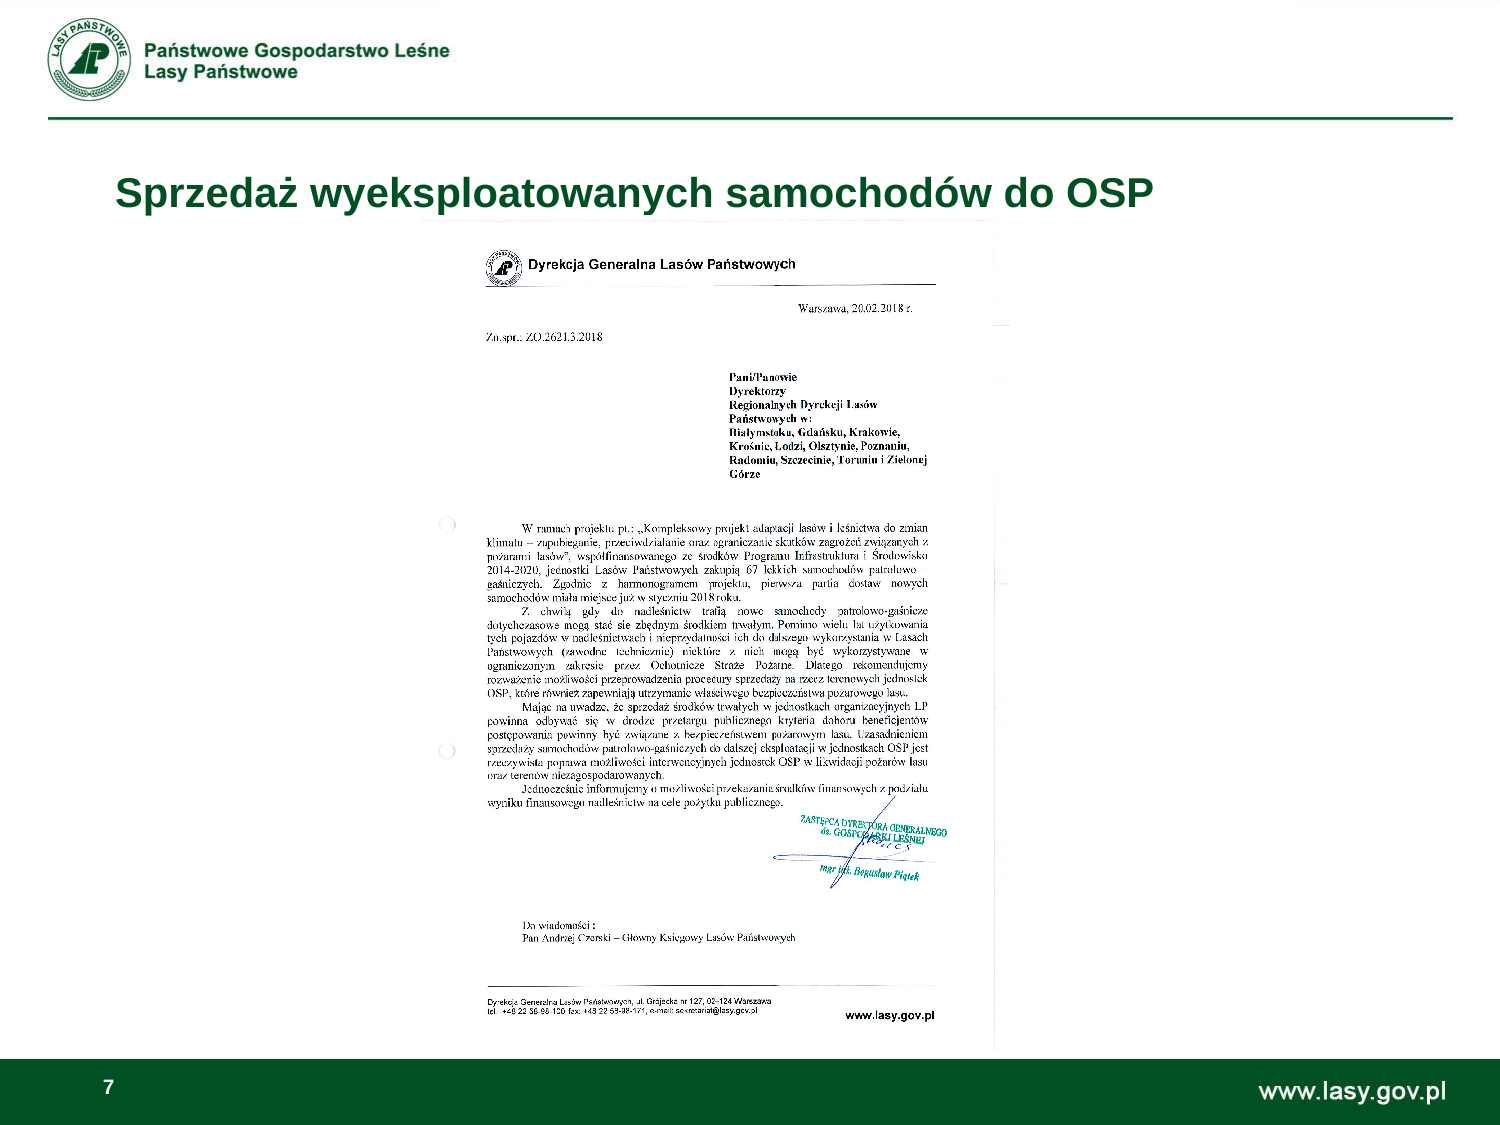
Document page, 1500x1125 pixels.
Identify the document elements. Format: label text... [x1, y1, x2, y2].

title Sprzedaż wyeksploatowanych samochodów do OSP [100, 148, 1426, 233]
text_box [418, 214, 1011, 1052]
picture [0, 0, 1500, 1125]
